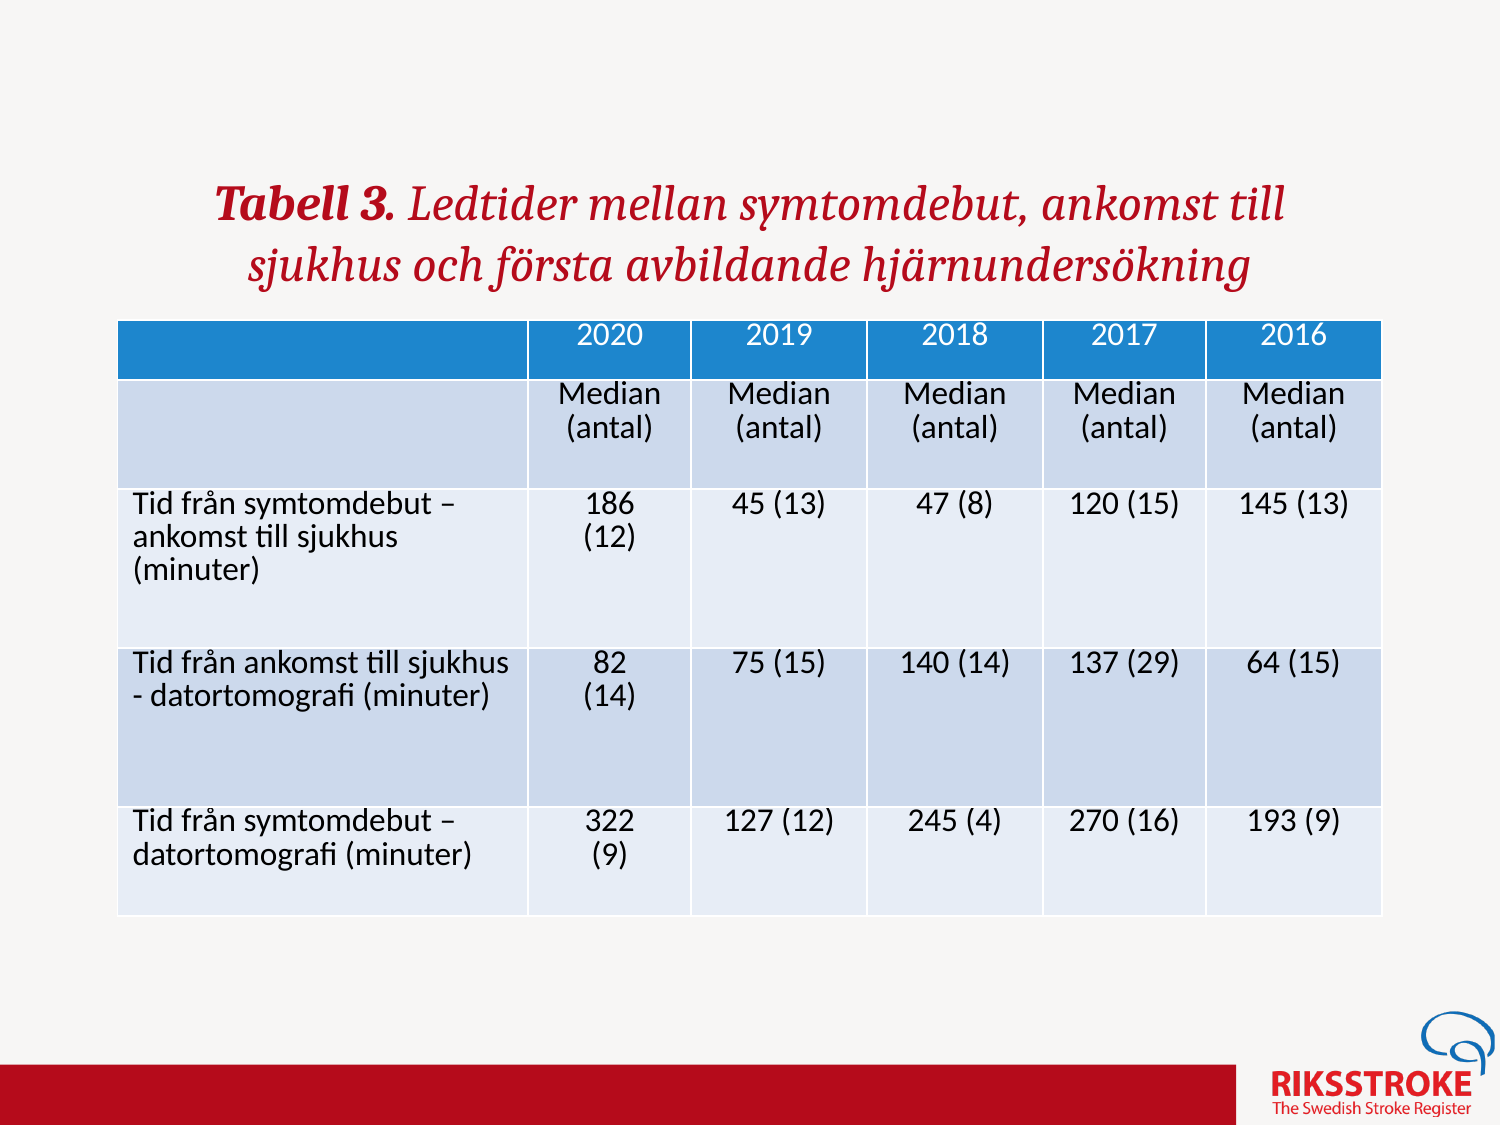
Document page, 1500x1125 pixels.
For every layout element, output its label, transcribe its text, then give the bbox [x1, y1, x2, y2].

table_cell Median (antal) [1044, 381, 1205, 488]
table_header 2017 [1044, 321, 1205, 379]
table_cell Median (antal) [1207, 381, 1381, 488]
table_cell 47 (8) [868, 490, 1042, 647]
table_cell 193 (9) [1207, 808, 1381, 915]
table_header [118, 321, 527, 379]
table_cell Tid från symtomdebut – ankomst till sjukhus (minuter) [118, 490, 527, 647]
table_cell 137 (29) [1044, 649, 1205, 806]
table_cell 75 (15) [692, 649, 866, 806]
table_cell Tid från symtomdebut – datortomografi (minuter) [118, 808, 527, 915]
table_header 2016 [1207, 321, 1381, 379]
table_cell 64 (15) [1207, 649, 1381, 806]
table_cell 45 (13) [692, 490, 866, 647]
table_cell 82 (14) [529, 649, 690, 806]
table_cell Tid från ankomst till sjukhus - datortomografi (minuter) [118, 649, 527, 806]
table_header 2020 [529, 321, 690, 379]
title Tabell 3. Ledtider mellan symtomdebut, ankomst till sjukhus och första avbildande hjärnundersökning [123, 161, 1376, 299]
table_cell 120 (15) [1044, 490, 1205, 647]
table_header 2019 [692, 321, 866, 379]
table_cell 140 (14) [868, 649, 1042, 806]
table_cell 186 (12) [529, 490, 690, 647]
table_cell 127 (12) [692, 808, 866, 915]
table_cell [118, 381, 527, 488]
table_cell Median (antal) [692, 381, 866, 488]
table_cell Median (antal) [529, 381, 690, 488]
table_header 2018 [868, 321, 1042, 379]
table_cell 245 (4) [868, 808, 1042, 915]
table_cell 270 (16) [1044, 808, 1205, 915]
table_cell 322 (9) [529, 808, 690, 915]
table_cell Median (antal) [868, 381, 1042, 488]
table_cell 145 (13) [1207, 490, 1381, 647]
